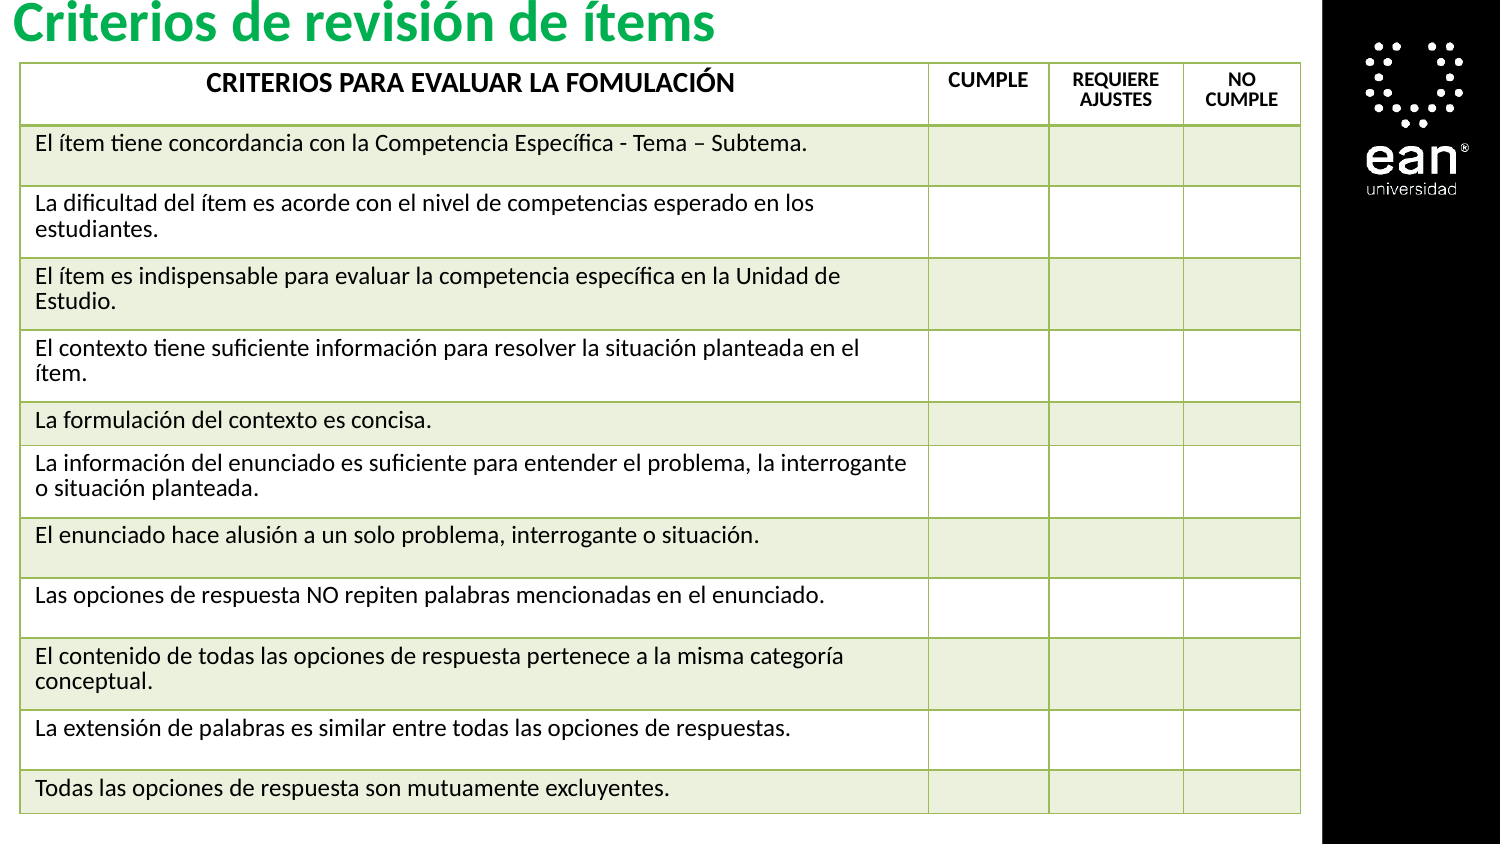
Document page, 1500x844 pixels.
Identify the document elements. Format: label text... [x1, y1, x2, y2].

table_header CRITERIOS PARA EVALUAR LA FOMULACIÓN [21, 84, 928, 124]
table_cell [929, 127, 1048, 185]
table_cell [929, 259, 1048, 329]
table_cell El contexto tiene suficiente información para resolver la situación planteada en el ítem. [21, 331, 928, 401]
table_cell [929, 403, 1048, 445]
table_cell La formulación del contexto es concisa. [21, 403, 928, 445]
table_cell El enunciado hace alusión a un solo problema, interrogante o situación. [21, 519, 928, 577]
table_cell [1184, 259, 1300, 329]
table_cell El ítem es indispensable para evaluar la competencia específica en la Unidad de Estudio. [21, 259, 928, 329]
table_cell [1050, 771, 1183, 813]
table_cell [1184, 771, 1300, 813]
table_cell El contenido de todas las opciones de respuesta pertenece a la misma categoría conceptual. [21, 639, 928, 709]
table_cell [1050, 403, 1183, 445]
picture [0, 84, 1500, 844]
table_cell [1050, 187, 1183, 257]
table_cell [1050, 519, 1183, 577]
table_cell [1050, 711, 1183, 769]
table_cell [1184, 519, 1300, 577]
table_cell [1050, 639, 1183, 709]
table_cell [1050, 127, 1183, 185]
table_cell [1184, 446, 1300, 517]
table_cell Las opciones de respuesta NO repiten palabras mencionadas en el enunciado. [21, 579, 928, 637]
table_cell [929, 446, 1048, 517]
table_cell [1050, 331, 1183, 401]
table_header NO CUMPLE [1184, 84, 1300, 124]
table_cell [929, 187, 1048, 257]
table_cell [929, 639, 1048, 709]
table_cell Todas las opciones de respuesta son mutuamente excluyentes. [21, 771, 928, 813]
table_cell [1184, 639, 1300, 709]
table_cell El ítem tiene concordancia con la Competencia Específica - Tema – Subtema. [21, 127, 928, 185]
table_cell La dificultad del ítem es acorde con el nivel de competencias esperado en los estudiantes. [21, 187, 928, 257]
table_cell [929, 519, 1048, 577]
table_header CUMPLE [929, 84, 1048, 124]
table_cell [1050, 446, 1183, 517]
table_cell [929, 331, 1048, 401]
table_header REQUIERE AJUSTES [1050, 84, 1183, 124]
table_cell [1050, 579, 1183, 637]
table_cell [929, 771, 1048, 813]
table_cell [1184, 403, 1300, 445]
table_cell [929, 579, 1048, 637]
table_cell [1184, 331, 1300, 401]
table_cell [929, 711, 1048, 769]
table_cell [1050, 259, 1183, 329]
table_cell [1184, 579, 1300, 637]
table_cell [1184, 711, 1300, 769]
table_cell [1184, 187, 1300, 257]
table_cell La extensión de palabras es similar entre todas las opciones de respuestas. [21, 711, 928, 769]
title Criterios de revisión de ítems [0, 0, 1500, 84]
table_cell La información del enunciado es suficiente para entender el problema, la interrogante o situación planteada. [21, 446, 928, 517]
table_cell [1184, 127, 1300, 185]
